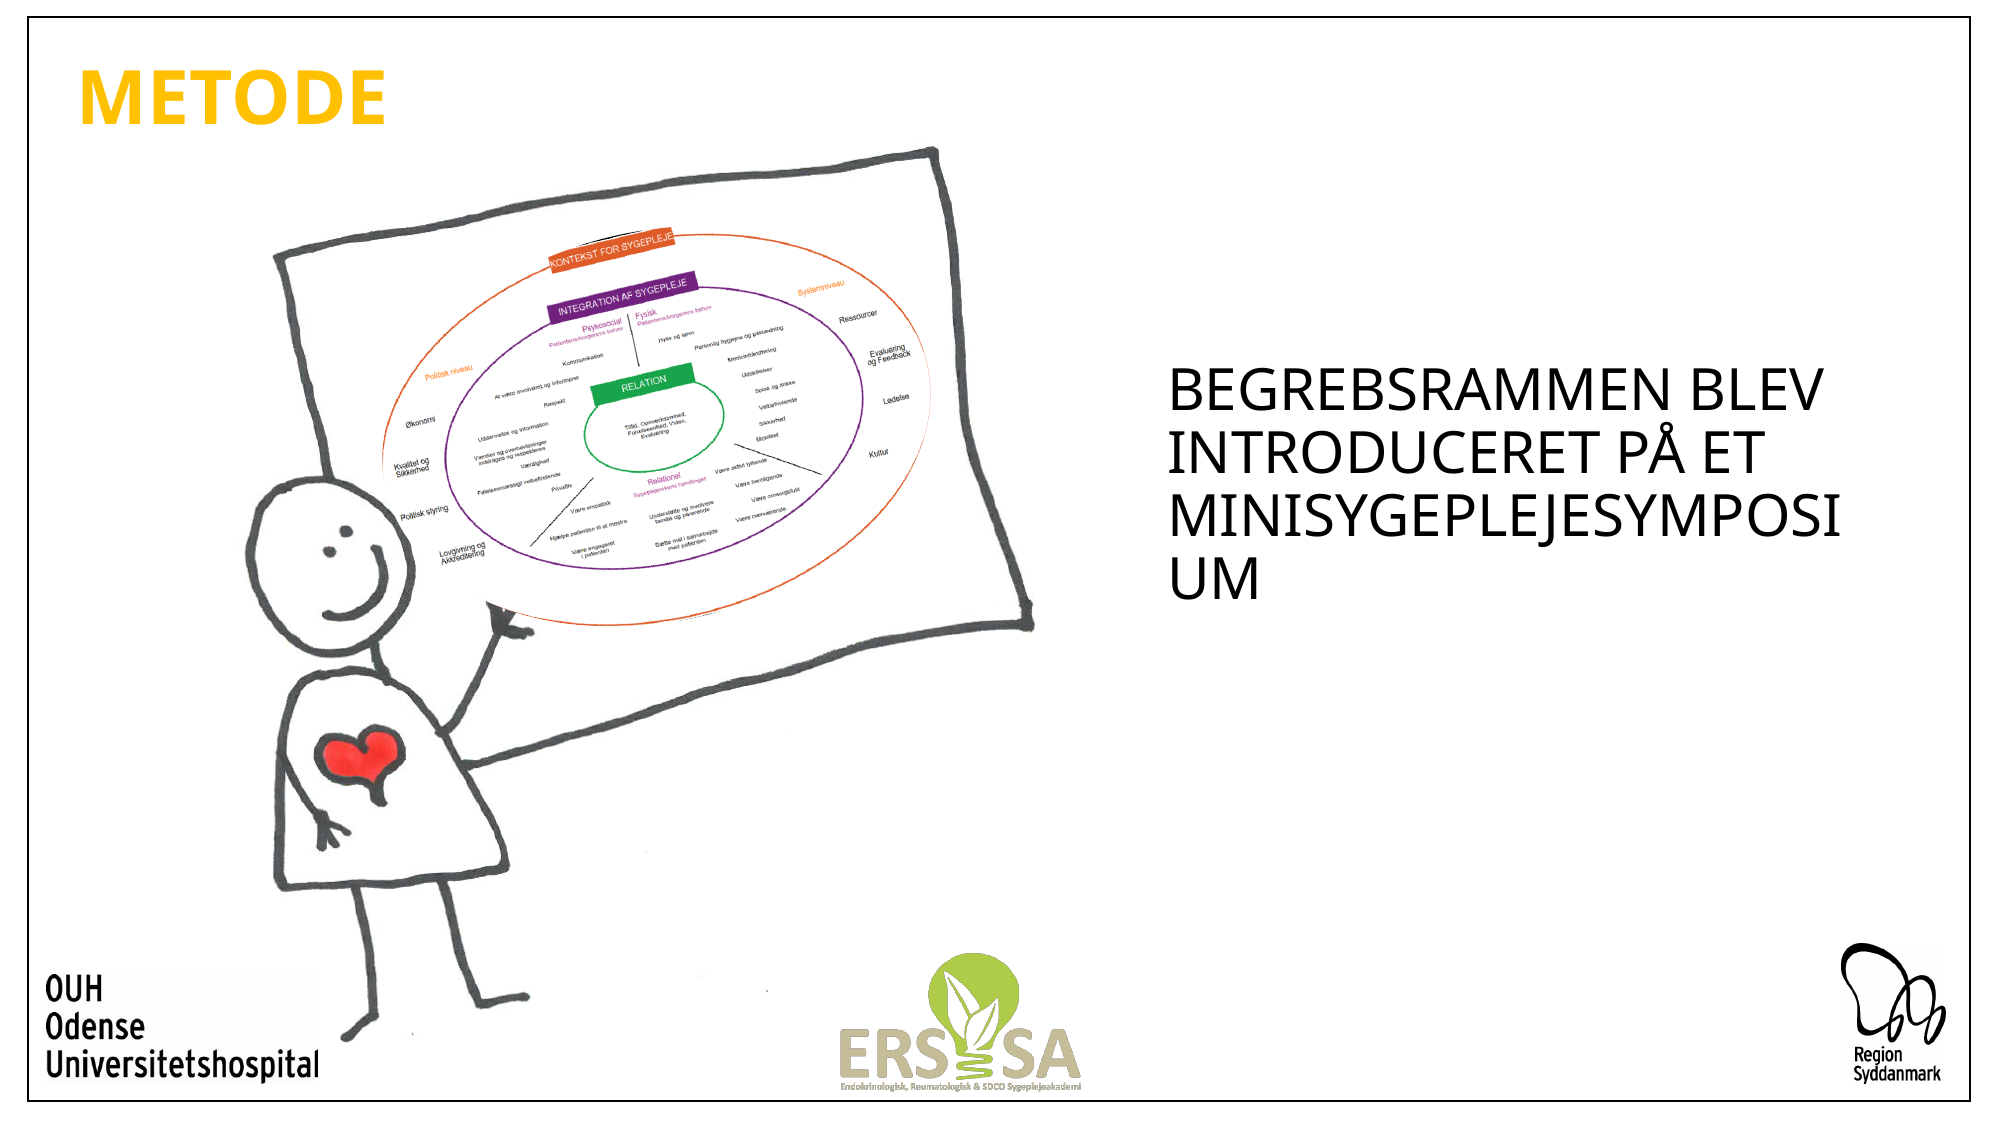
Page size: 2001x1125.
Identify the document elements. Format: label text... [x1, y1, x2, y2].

text_box [27, 16, 1971, 1102]
text_box METODE [62, 41, 520, 147]
picture [1841, 943, 1946, 1084]
picture [46, 161, 1120, 1096]
